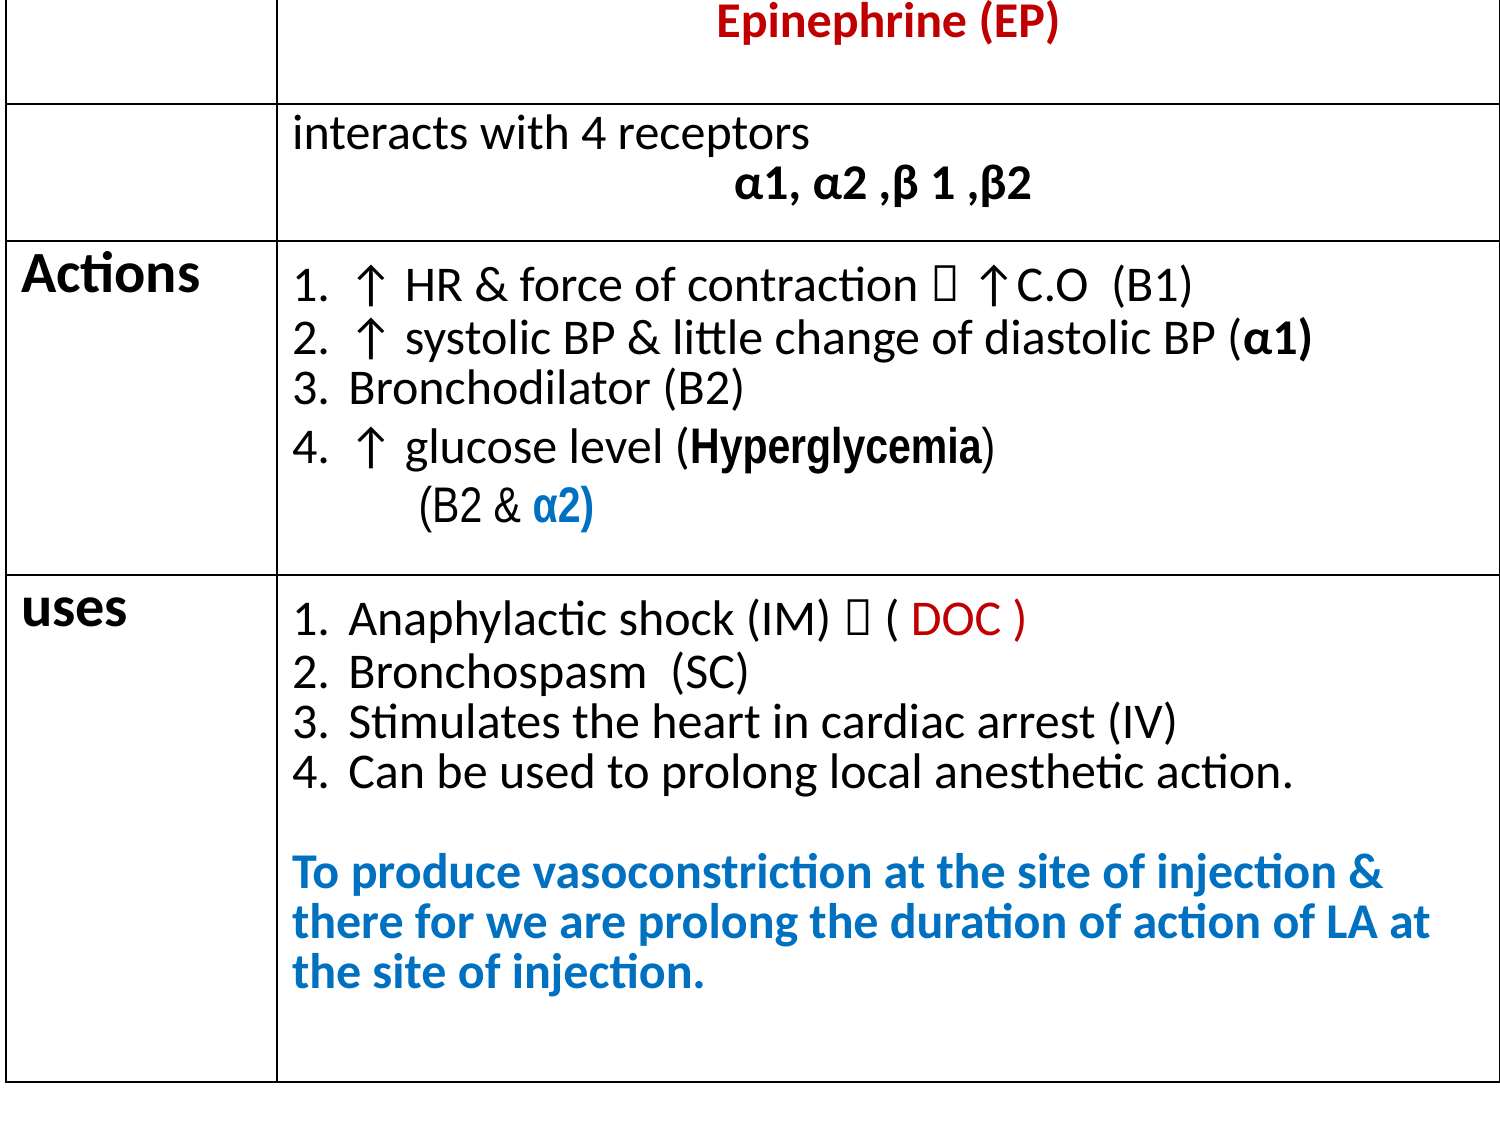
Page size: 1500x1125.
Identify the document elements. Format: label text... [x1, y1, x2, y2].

table_header Epinephrine (EP) [278, 0, 1499, 103]
table_cell [7, 105, 276, 240]
table_cell Actions [7, 242, 276, 574]
table_cell interacts with 4 receptors α1, α2 ,β 1 ,β2 [278, 105, 1499, 240]
table_cell uses [7, 576, 276, 1081]
table_cell ↑ HR & force of contraction  ↑C.O (B1) ↑ systolic BP & little change of diastolic BP (α1) Bronchodilator (B2) ↑ glucose level (Hyperglycemia) (B2 & α2) [278, 242, 1499, 574]
table_header [7, 0, 276, 103]
table_cell Anaphylactic shock (IM)  ( DOC ) Bronchospasm (SC) Stimulates the heart in cardiac arrest (IV) Can be used to prolong local anesthetic action. To produce vasoconstriction at the site of injection & there for we are prolong the duration of action of LA at the site of injection. [278, 576, 1499, 1081]
